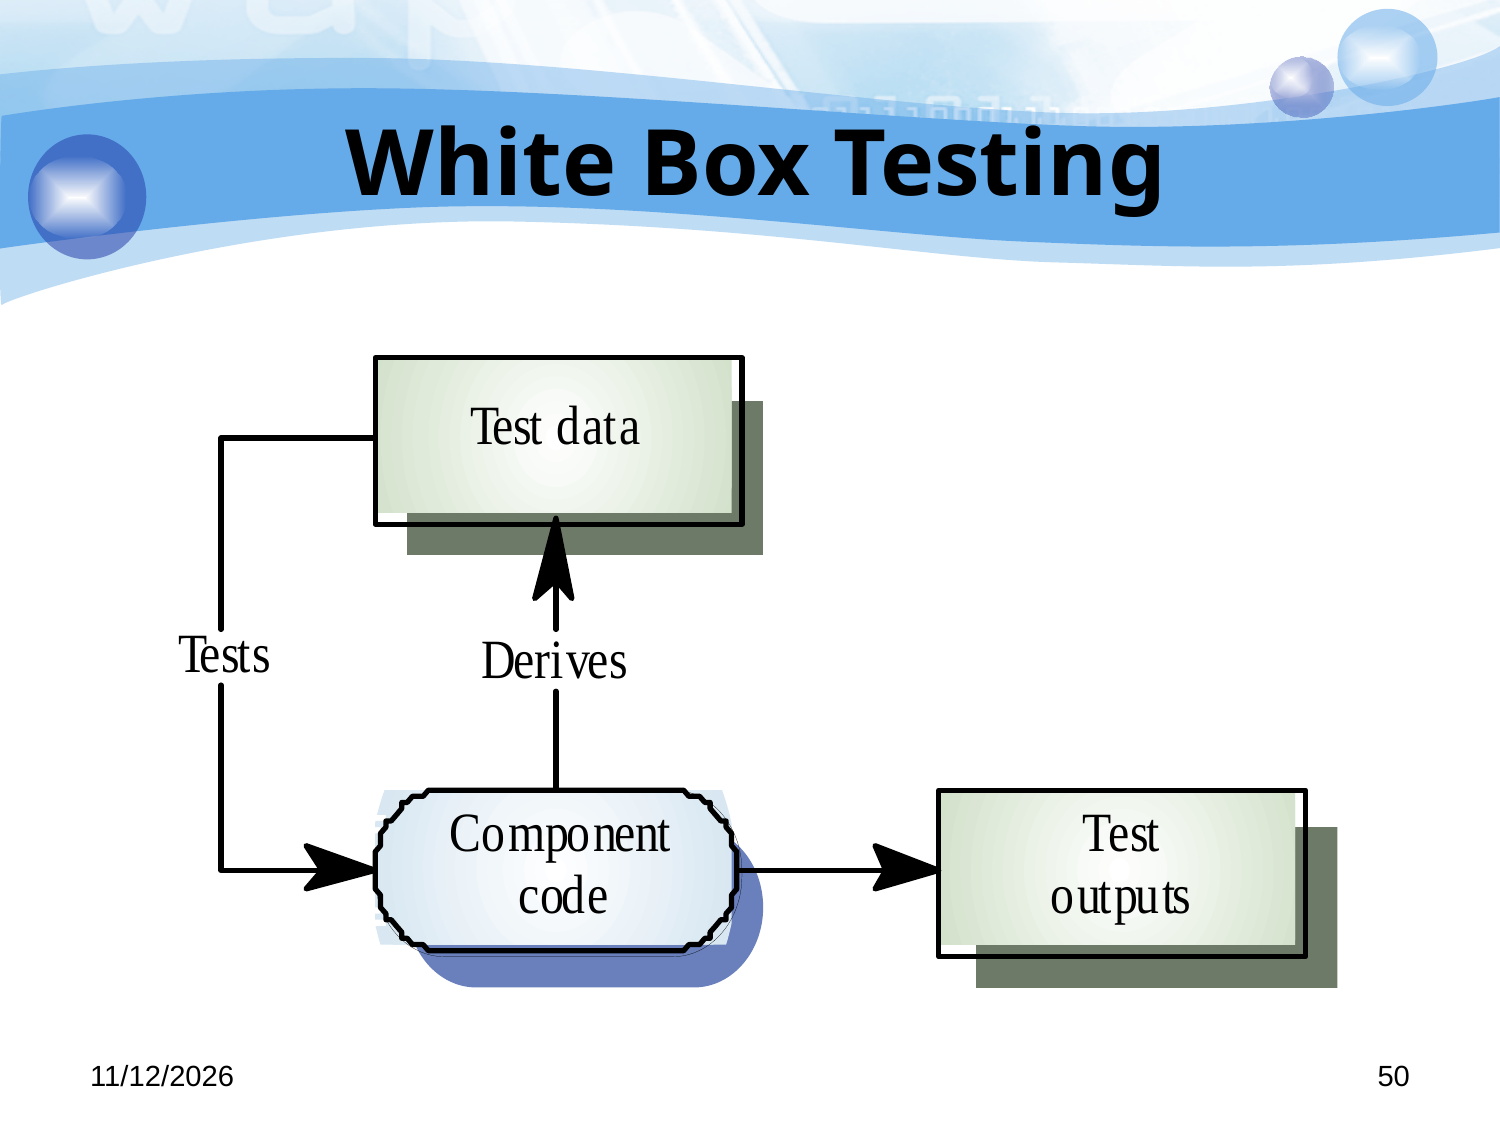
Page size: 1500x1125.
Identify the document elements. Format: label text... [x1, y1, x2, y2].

picture [0, 0, 1500, 112]
title White Box Testing [149, 112, 1363, 206]
slide_number 50 [1074, 1049, 1426, 1103]
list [162, 351, 1338, 1001]
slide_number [74, 1049, 426, 1103]
